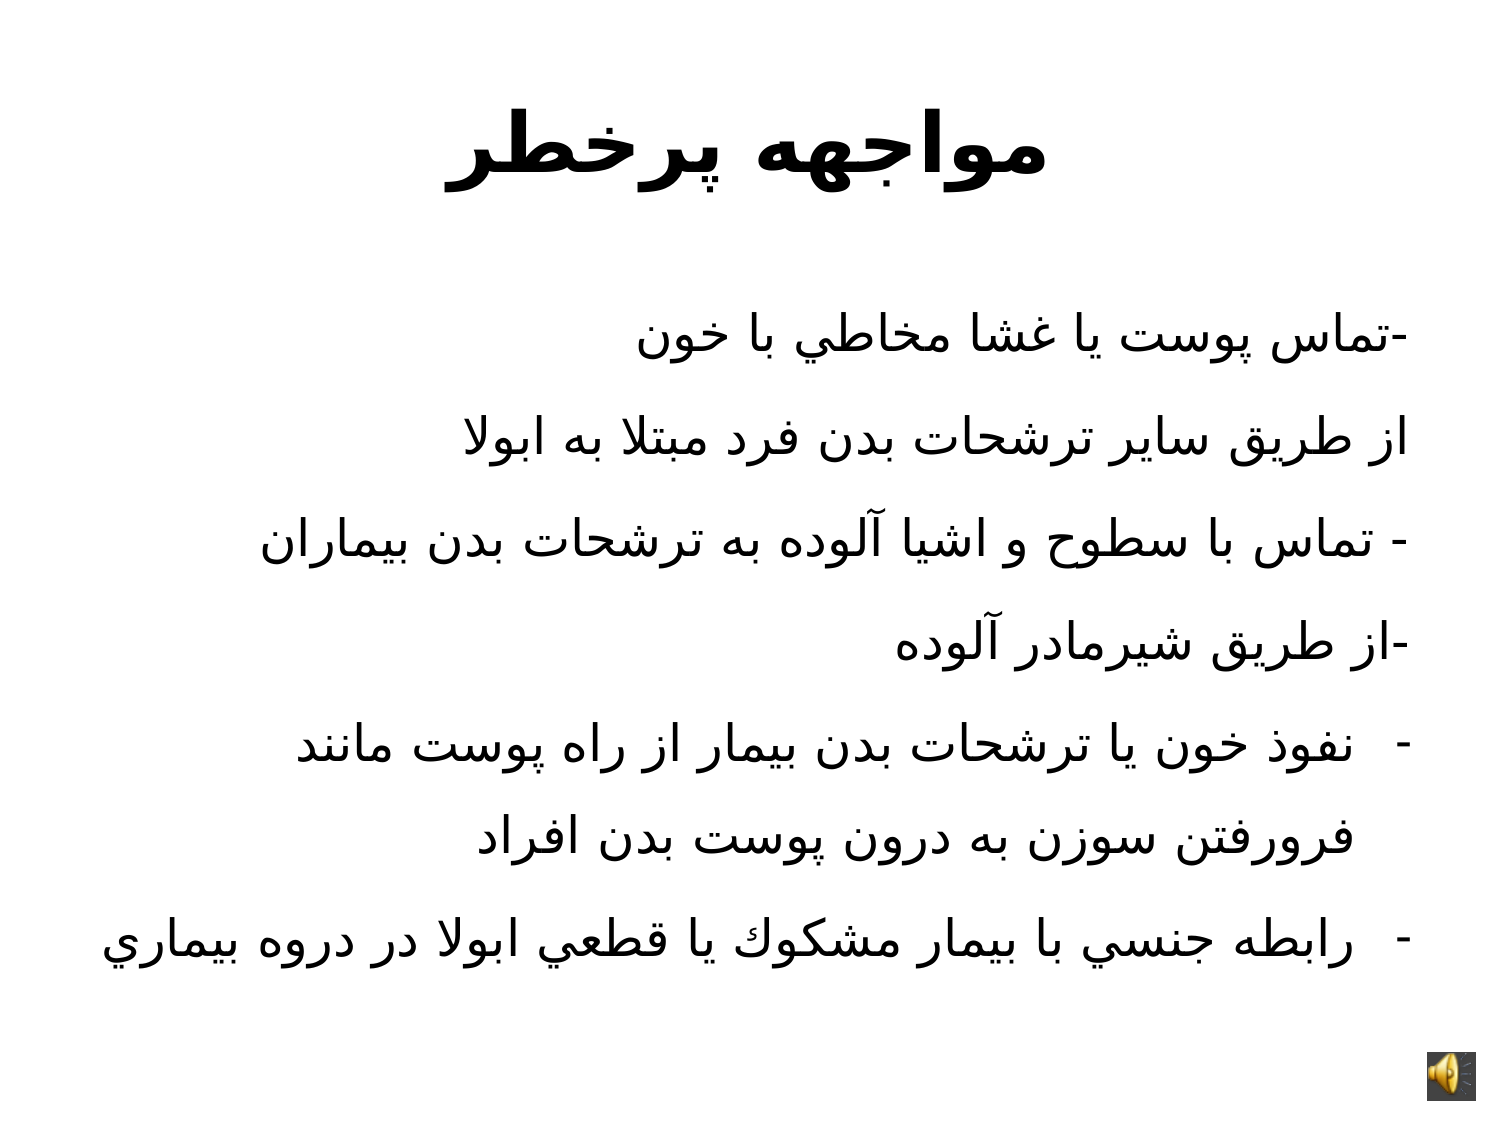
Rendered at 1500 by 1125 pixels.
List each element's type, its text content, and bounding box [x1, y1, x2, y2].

title مواجهه پرخطر [75, 45, 1425, 233]
picture [1426, 1051, 1477, 1102]
list -تماس پوست يا غشا مخاطي با خون از طریق سایر ترشحات بدن فرد مبتلا به ابولا - تماس با سطوح و اشيا آلوده به ترشحات بدن بيماران -از طریق شیرمادر آلوده نفوذ خون يا ترشحات بدن بيمار از راه پوست مانند فرورفتن سوزن به درون پوست بدن افراد رابطه جنسي با بيمار مشكوك يا قطعي ابولا در دروه بيماري [75, 262, 1425, 1005]
